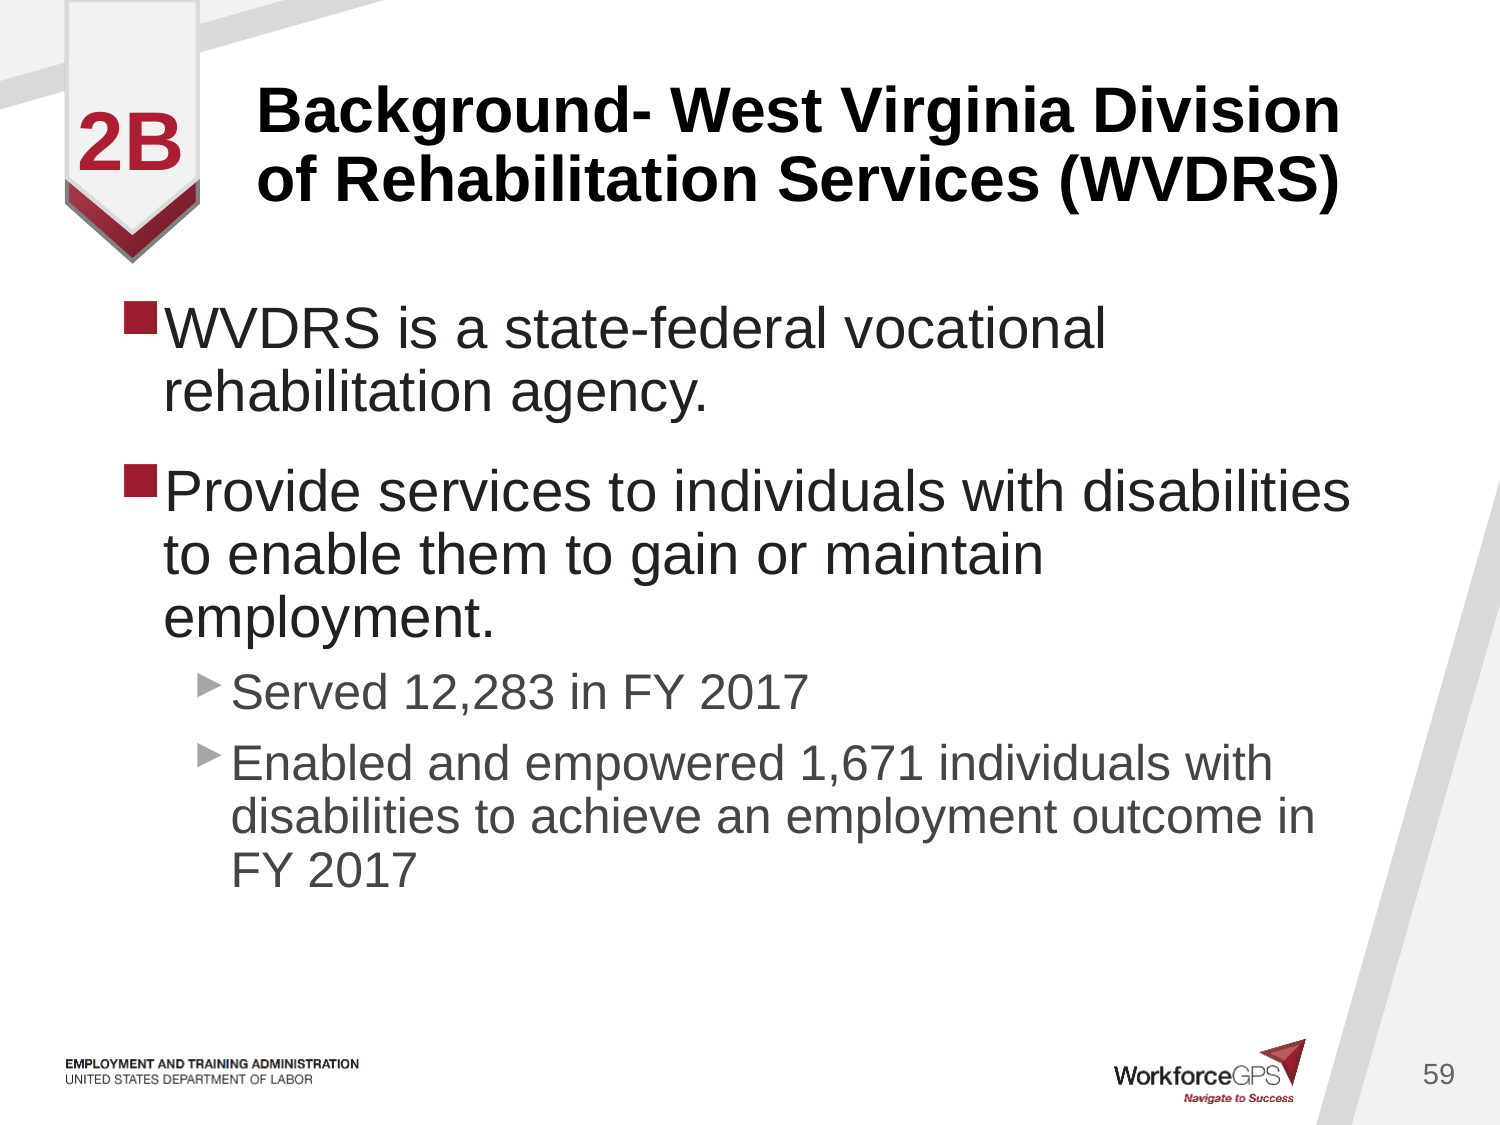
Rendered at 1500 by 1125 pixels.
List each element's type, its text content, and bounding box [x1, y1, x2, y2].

picture [59, 1053, 370, 1092]
list WVDRS is a state-federal vocational rehabilitation agency. Provide services to individuals with disabilities to enable them to gain or maintain employment. Served 12,283 in FY 2017 Enabled and empowered 1,671 individuals with disabilities to achieve an employment outcome in FY 2017 [103, 290, 1409, 1014]
slide_number 59 [1260, 1042, 1471, 1103]
title Background- West Virginia Division of Rehabilitation Services (WVDRS) [241, 59, 1409, 233]
list 2b [55, 86, 207, 219]
picture [1112, 1038, 1308, 1105]
